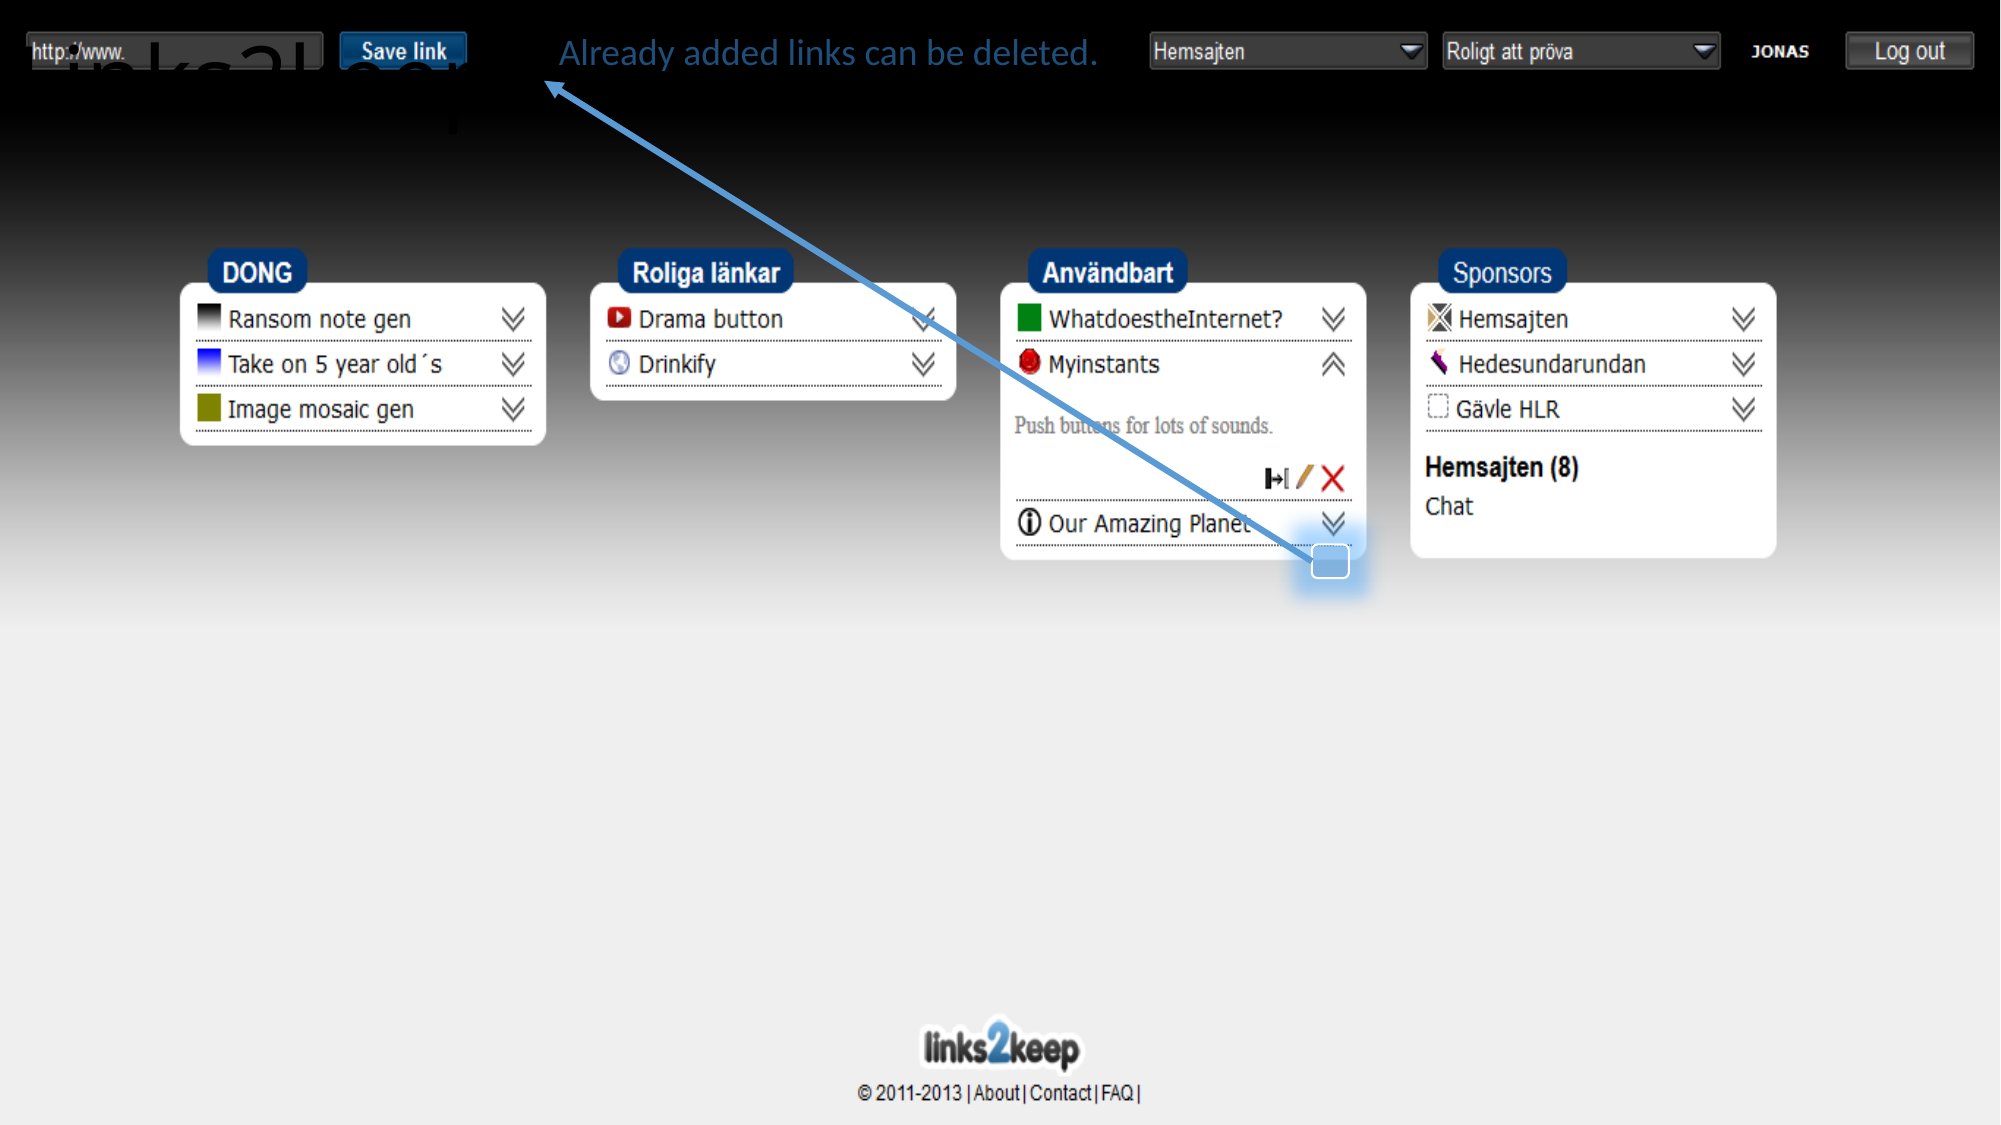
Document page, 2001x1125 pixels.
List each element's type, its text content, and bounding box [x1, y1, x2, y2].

picture [0, 0, 2001, 1125]
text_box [543, 20, 1953, 579]
title Links2keep [0, 0, 2000, 166]
